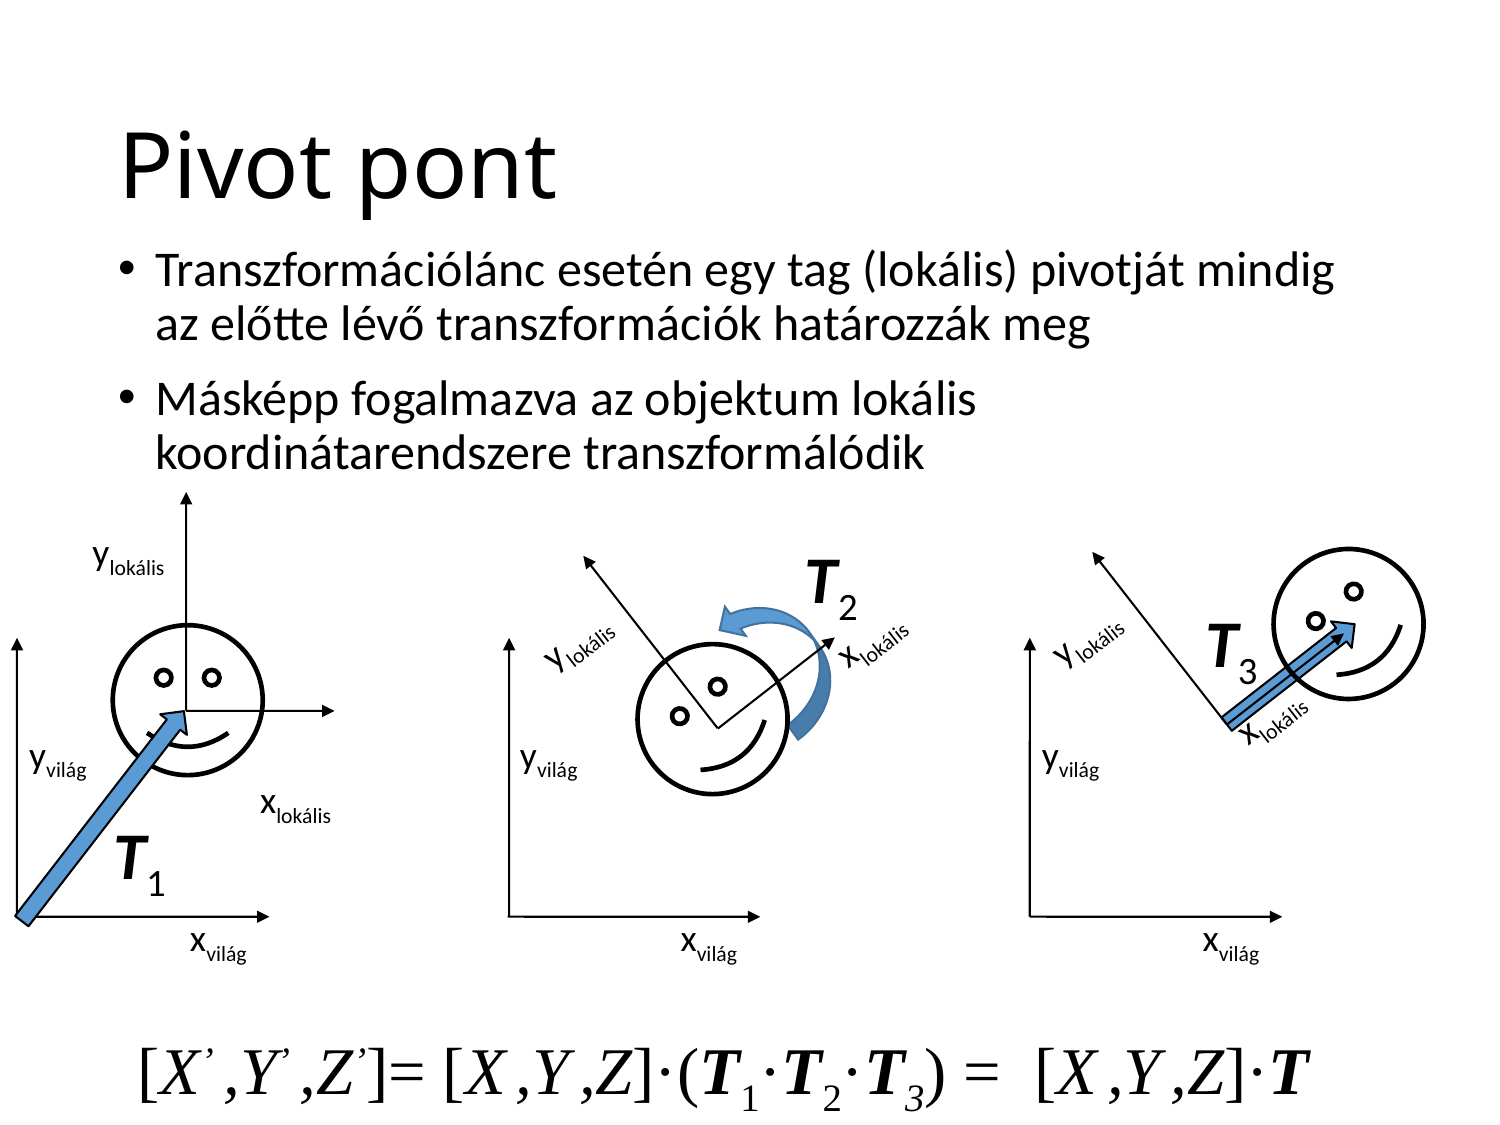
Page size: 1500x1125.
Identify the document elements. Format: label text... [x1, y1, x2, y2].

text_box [547, 484, 899, 768]
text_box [1059, 483, 1401, 773]
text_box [77, 491, 364, 830]
text_box [10, 637, 24, 723]
list Transzformációlánc esetén egy tag (lokális) pivotját mindig az előtte lévő transzformációk határozzák meg Másképp fogalmazva az objektum lokális koordinátarendszere transzformálódik [103, 235, 1397, 950]
title Pivot pont [103, 59, 1397, 235]
text_box [1023, 637, 1037, 723]
text_box xvilág [175, 907, 270, 973]
text_box [X’ ,Y’ ,Z’]= [X ,Y ,Z]·(T1·T2·T3) = [X ,Y ,Z]·T [123, 1020, 1376, 1125]
text_box xvilág [1187, 907, 1283, 973]
text_box [502, 637, 516, 723]
text_box yvilág [505, 723, 643, 790]
text_box T1 [98, 830, 181, 912]
text_box yvilág [1027, 723, 1165, 790]
text_box xvilág [665, 907, 761, 973]
text_box yvilág [14, 723, 77, 790]
text_box [15, 830, 98, 927]
